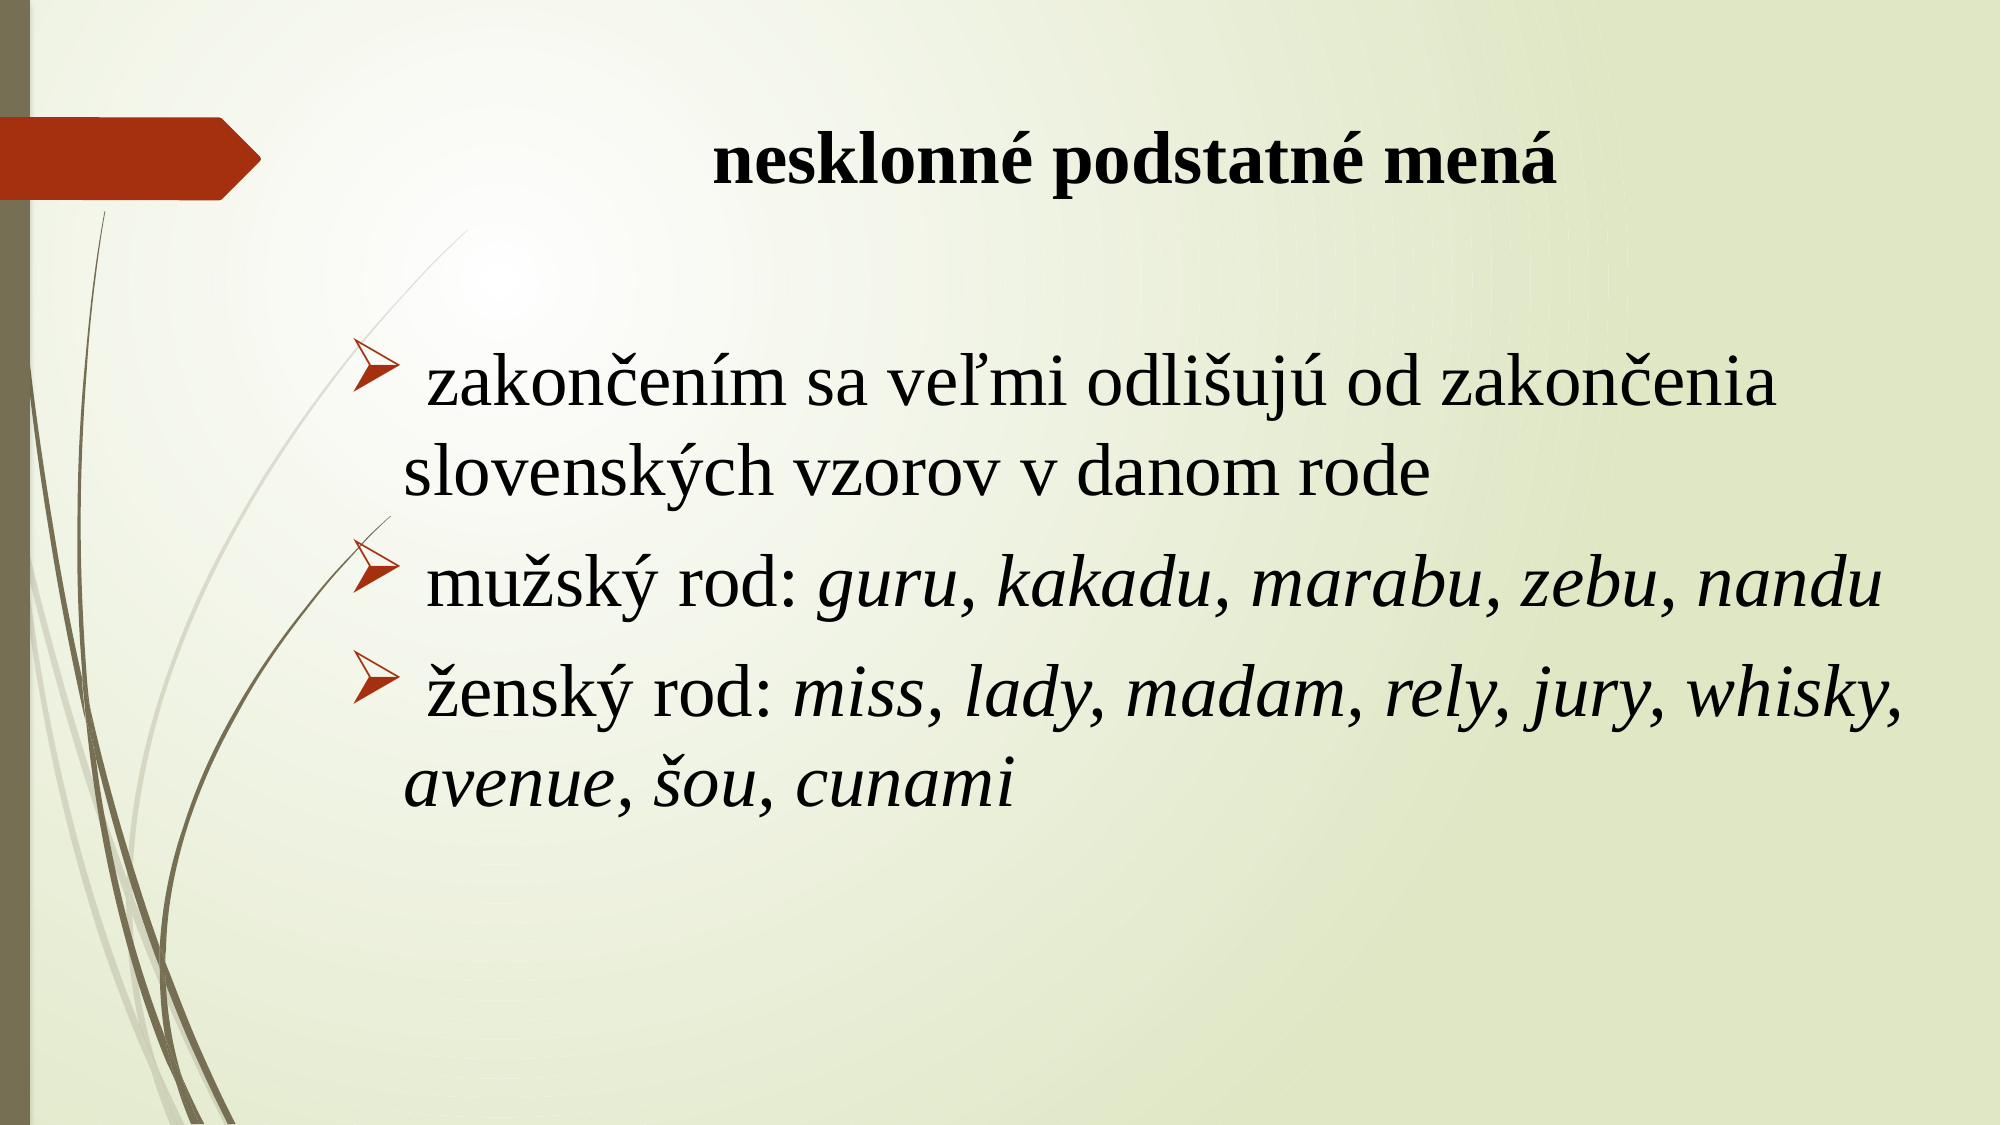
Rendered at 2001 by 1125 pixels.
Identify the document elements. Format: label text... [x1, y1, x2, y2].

list nesklonné podstatné mená zakončením sa veľmi odlišujú od zakončenia slovenských vzorov v danom rode mužský rod: guru, kakadu, marabu, zebu, nandu ženský rod: miss, lady, madam, rely, jury, whisky, avenue, šou, cunami [332, 100, 1958, 1031]
